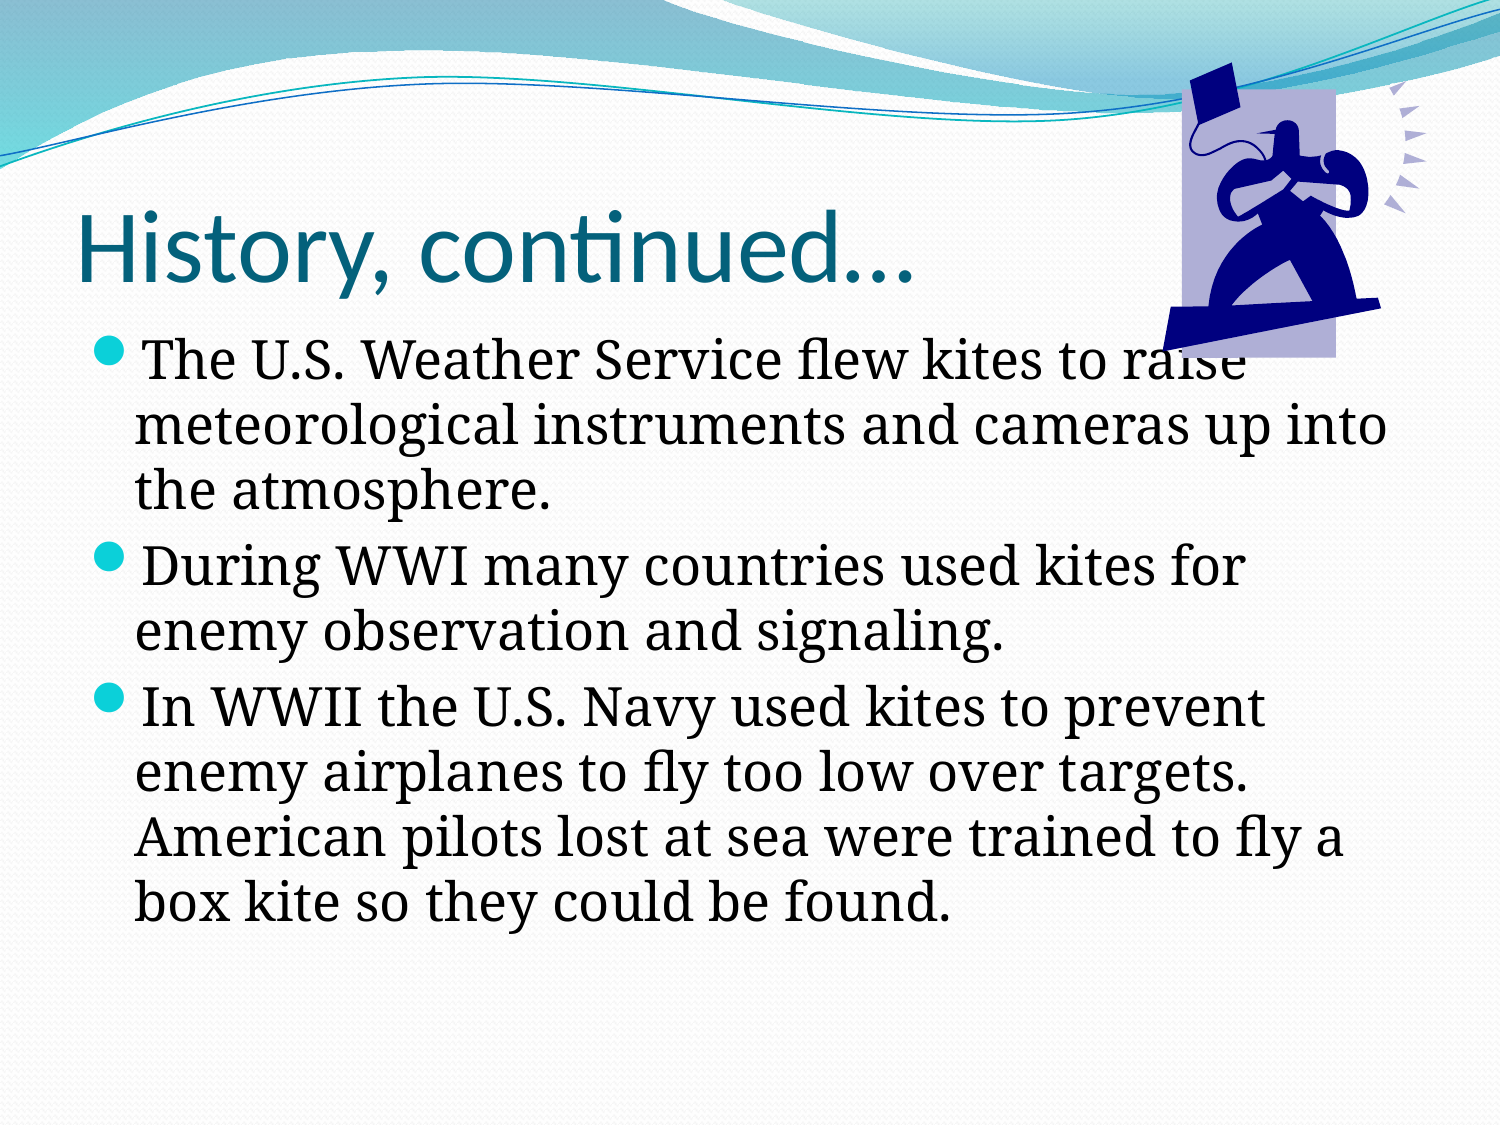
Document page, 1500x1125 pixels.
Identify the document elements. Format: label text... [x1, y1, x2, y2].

picture [1162, 62, 1427, 359]
list The U.S. Weather Service flew kites to raise meteorological instruments and cameras up into the atmosphere. During WWI many countries used kites for enemy observation and signaling. In WWII the U.S. Navy used kites to prevent enemy airplanes to fly too low over targets. American pilots lost at sea were trained to fly a box kite so they could be found. [75, 317, 1425, 1038]
title History, continued… [75, 115, 1155, 303]
